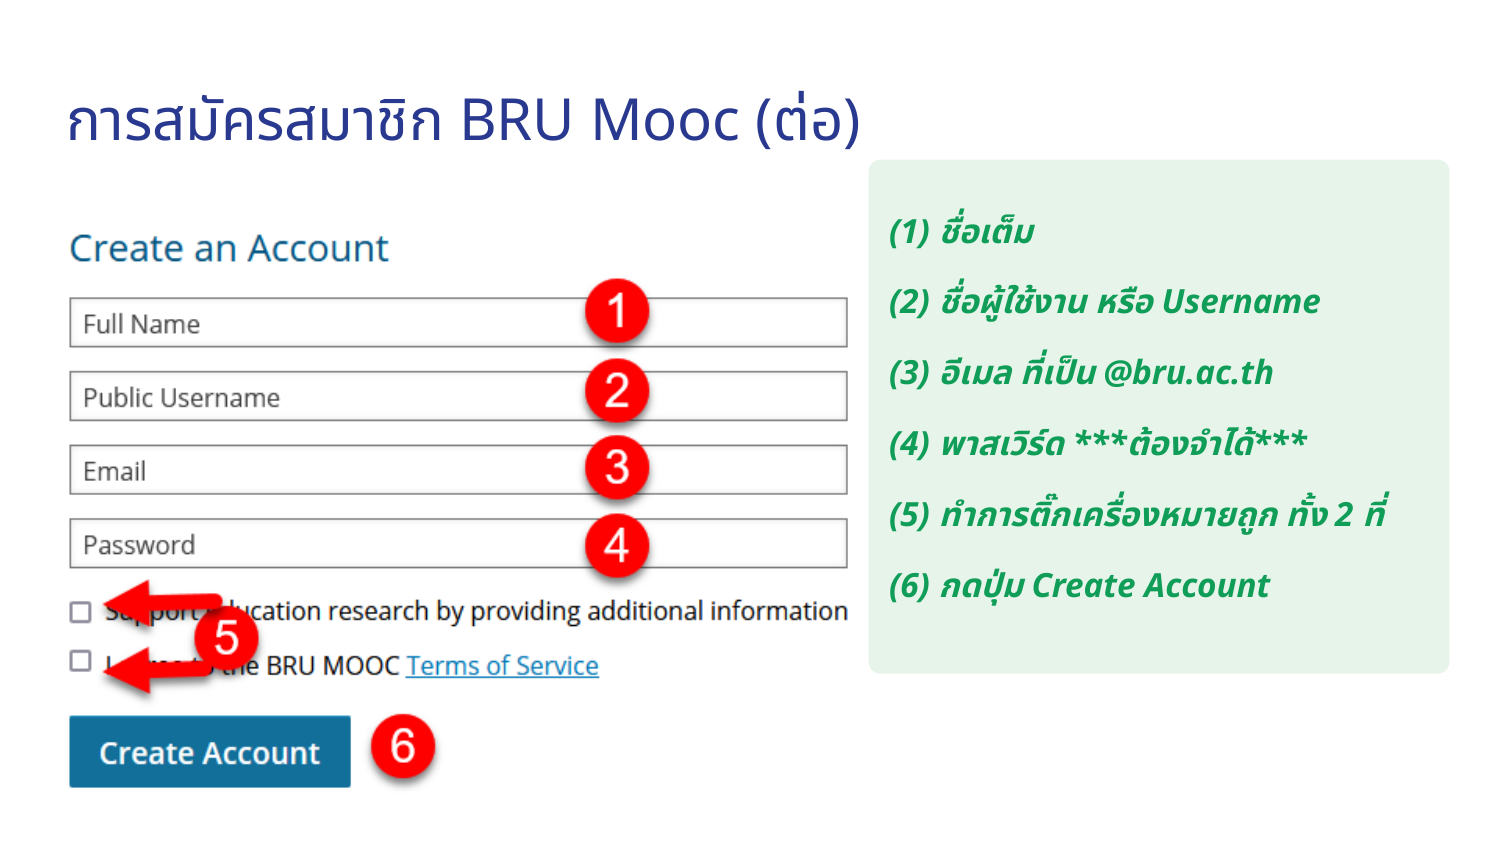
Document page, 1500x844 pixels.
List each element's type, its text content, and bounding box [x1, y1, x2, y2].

title การสมัครสมาชิก BRU Mooc (ต่อ) [51, 67, 1449, 167]
picture [56, 201, 860, 815]
list (1) ชื่อเต็ม (2) ชื่อผู้ใช้งาน หรือ Username (3) อีเมล ที่เป็น @bru.ac.th (4) พาสเวิร์ด ***ต้องจำได้*** (5) ทำการติ๊กเครื่องหมายถูก ทั้ง 2 ที่ (6) กดปุ่ม Create Account [874, 189, 1449, 636]
text_box [868, 159, 1450, 674]
